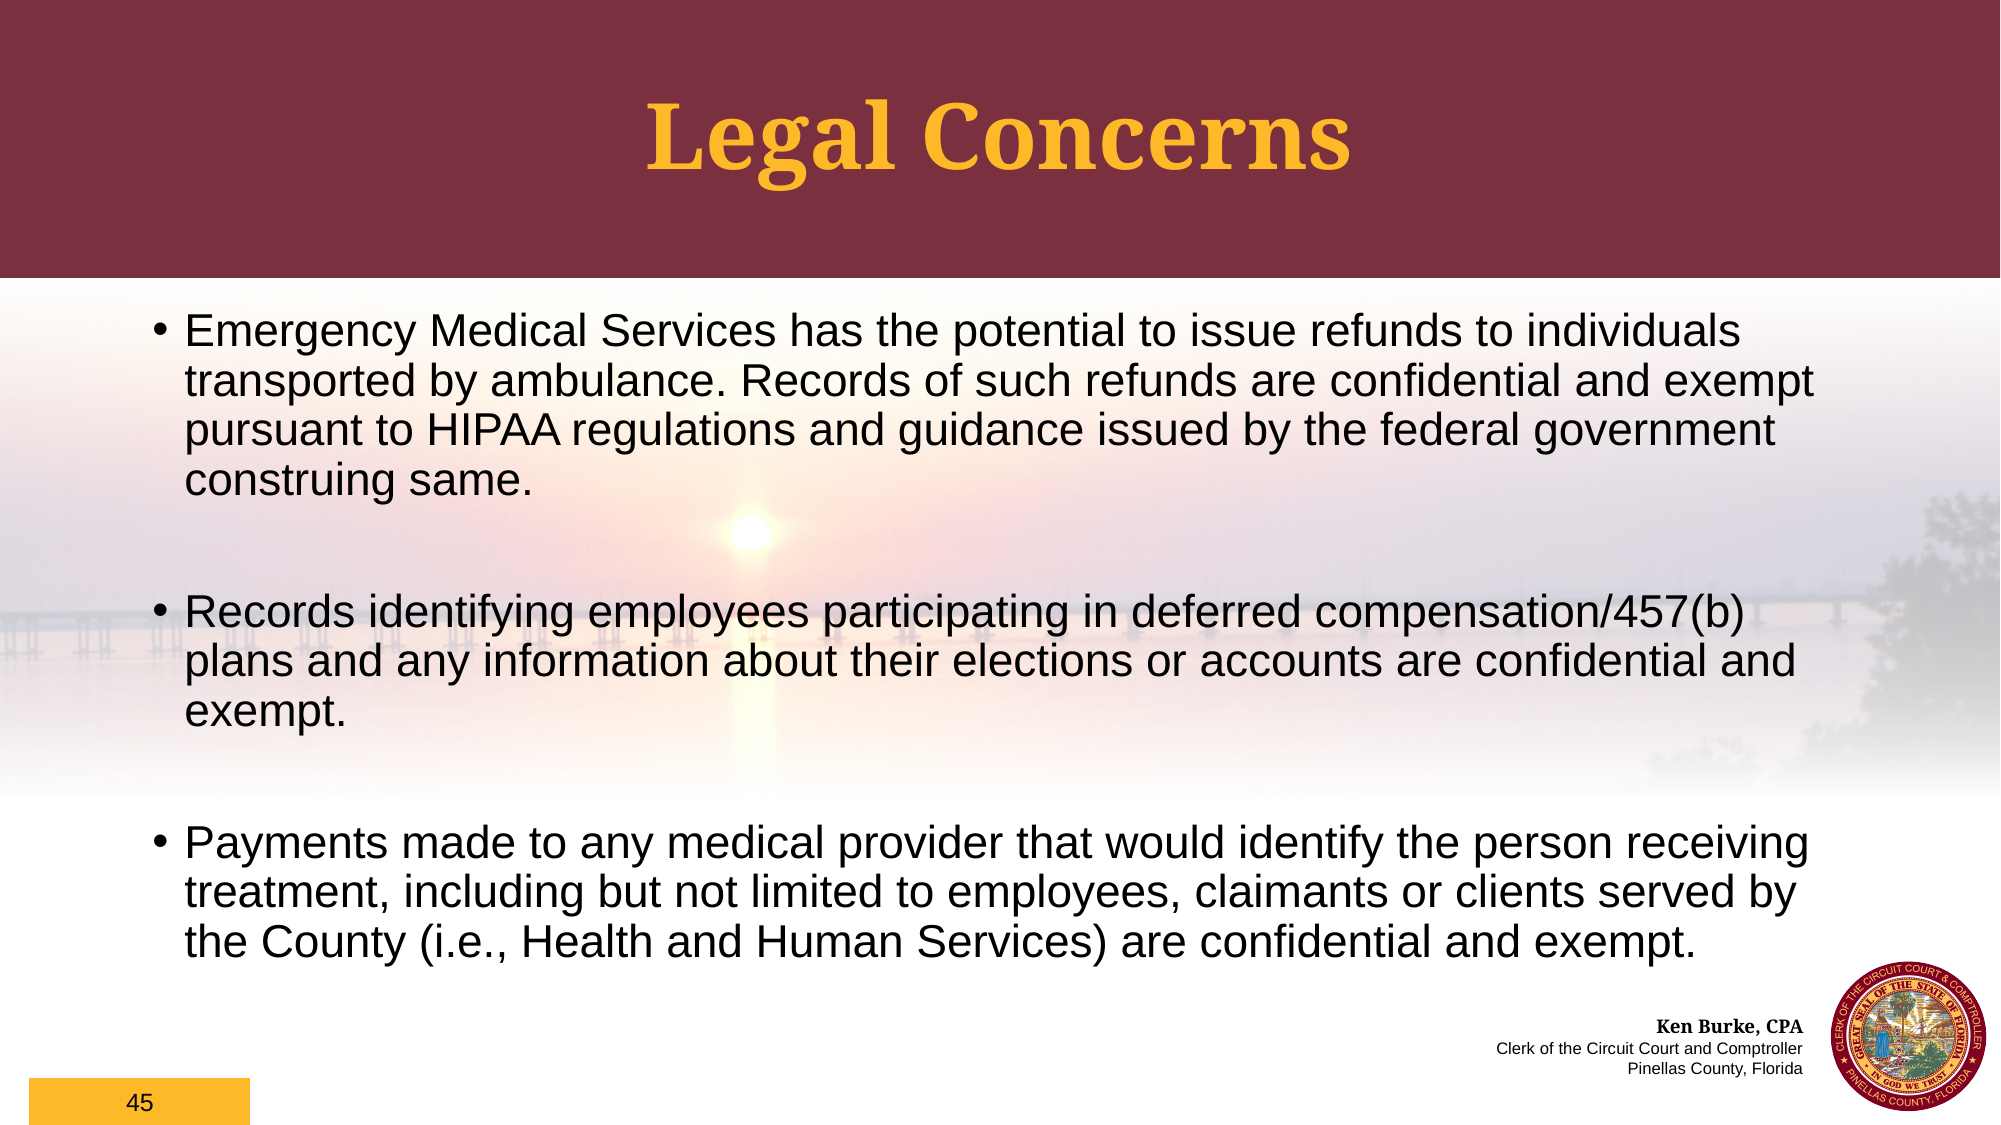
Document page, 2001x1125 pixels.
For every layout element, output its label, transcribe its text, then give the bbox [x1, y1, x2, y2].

title Legal Concerns [137, 30, 1863, 249]
picture [1800, 944, 2001, 1125]
list Emergency Medical Services has the potential to issue refunds to individuals transported by ambulance. Records of such refunds are confidential and exempt pursuant to HIPAA regulations and guidance issued by the federal government construing same. Records identifying employees participating in deferred compensation/457(b) plans and any information about their elections or accounts are confidential and exempt. Payments made to any medical provider that would identify the person receiving treatment, including but not limited to employees, claimants or clients served by the County (i.e., Health and Human Services) are confidential and exempt. [137, 299, 1863, 1014]
